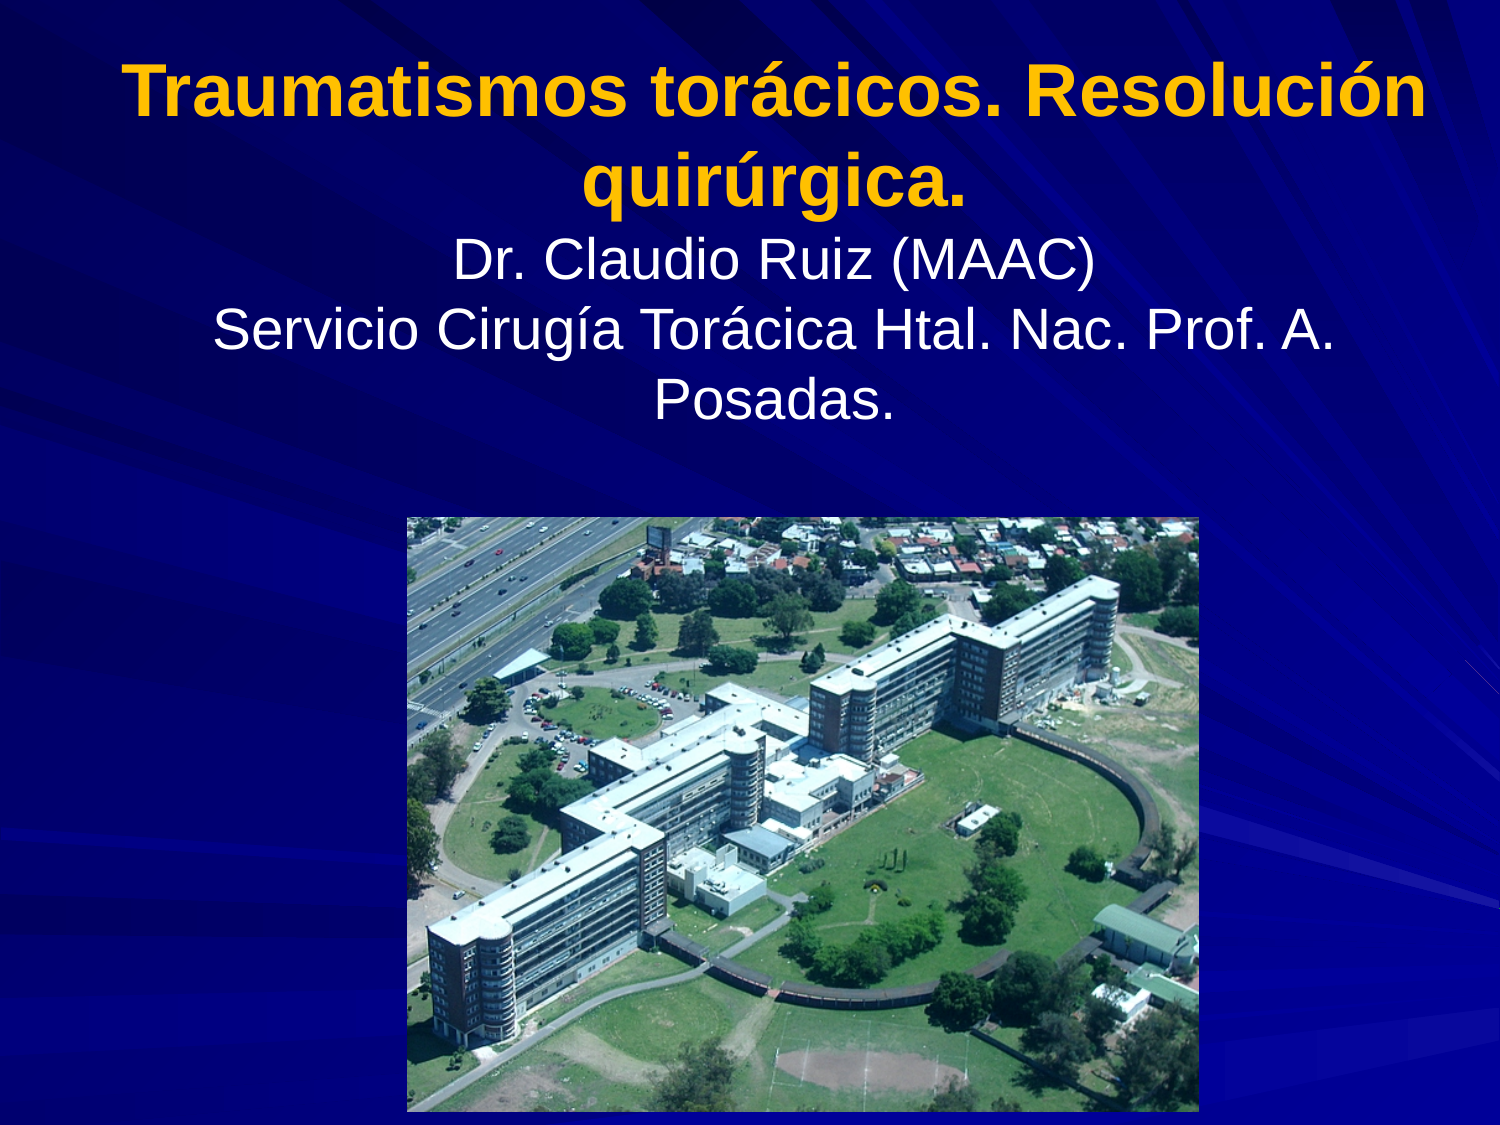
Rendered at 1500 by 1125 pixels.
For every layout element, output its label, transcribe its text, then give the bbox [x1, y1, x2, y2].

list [407, 517, 1200, 1112]
title Traumatismos torácicos. Resolución quirúrgica. Dr. Claudio Ruiz (MAAC) Servicio Cirugía Torácica Htal. Nac. Prof. A. Posadas. [100, 101, 1451, 371]
